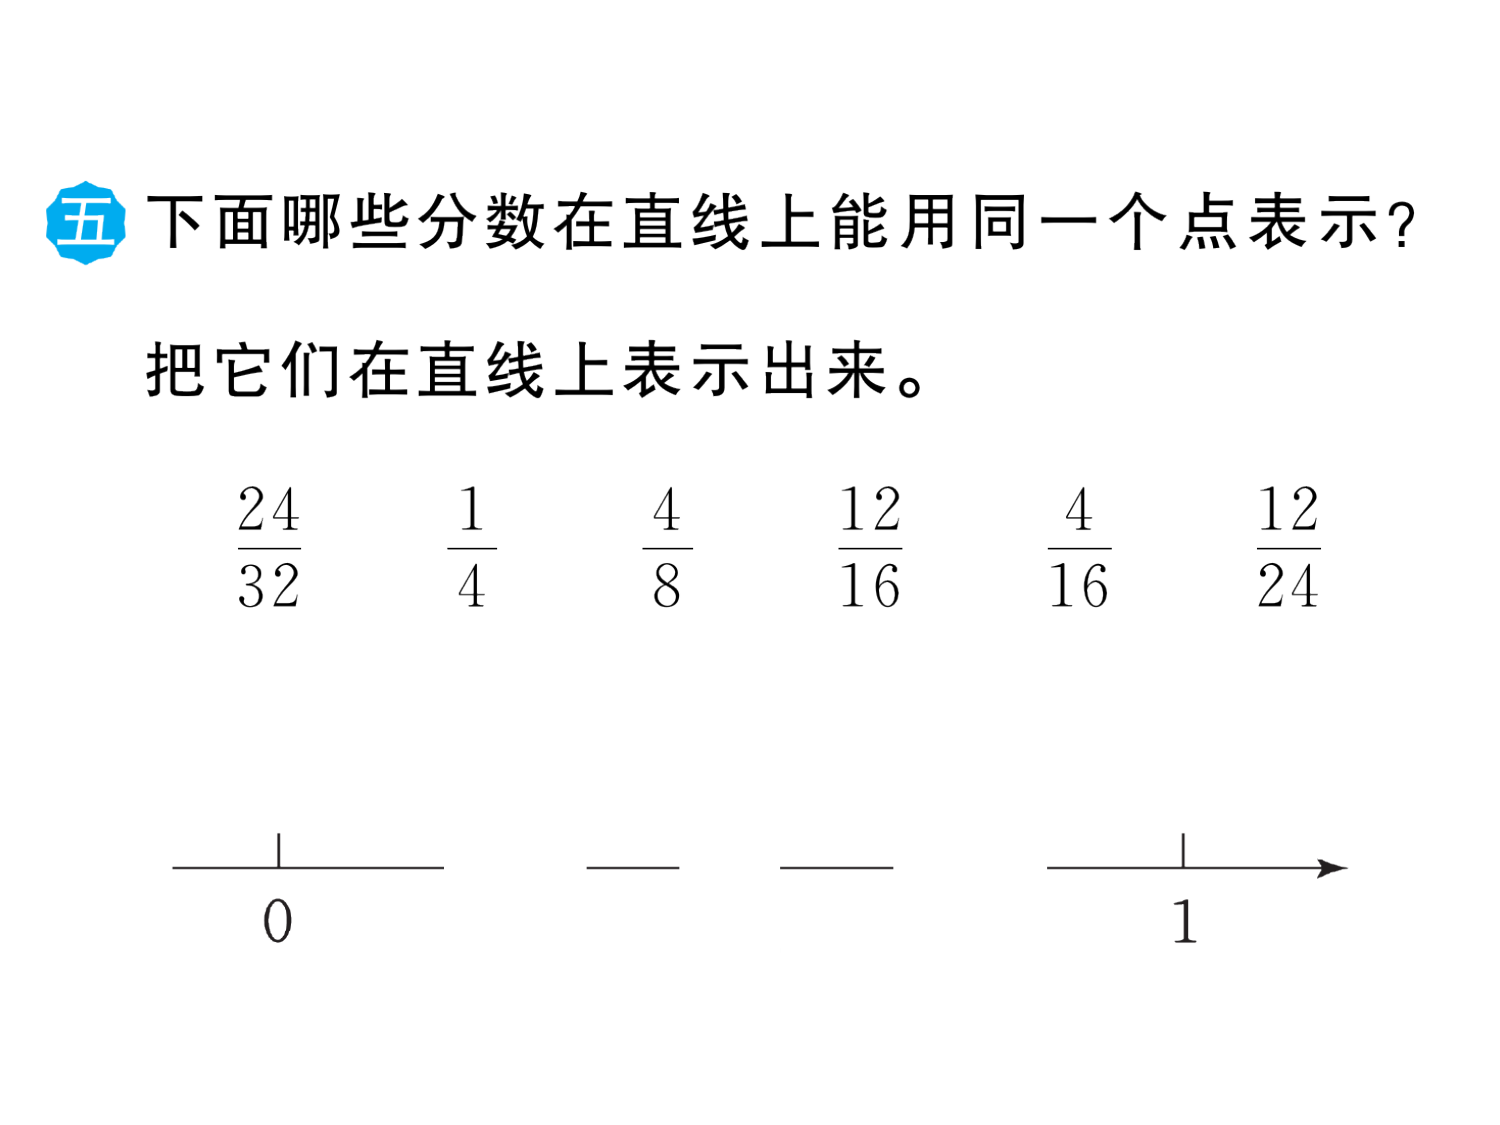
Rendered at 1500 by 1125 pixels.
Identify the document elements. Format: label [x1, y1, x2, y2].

picture [41, 148, 1459, 1076]
